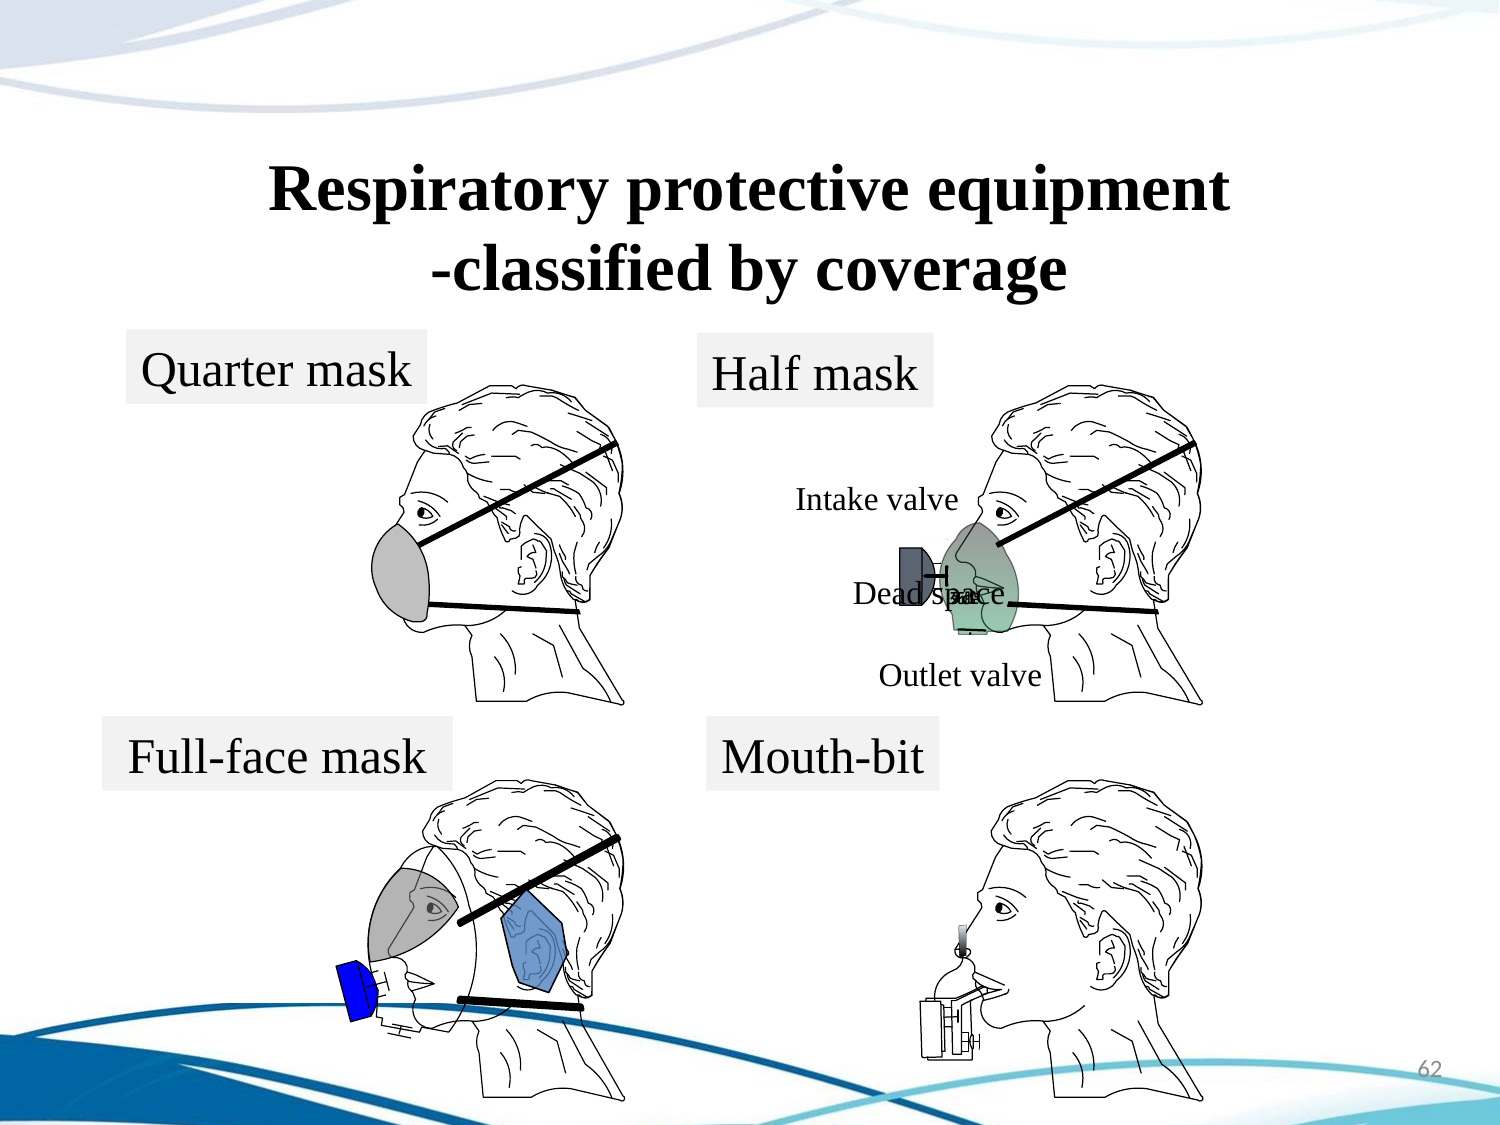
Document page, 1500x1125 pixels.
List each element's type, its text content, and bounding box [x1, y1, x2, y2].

title Respiratory protective equipment -classified by coverage [75, 130, 1426, 318]
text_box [780, 382, 1205, 708]
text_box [364, 382, 627, 708]
text_box Full-face mask [101, 716, 453, 791]
text_box Quarter mask [126, 329, 428, 404]
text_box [918, 777, 1206, 1104]
text_box Half mask [696, 332, 934, 408]
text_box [334, 777, 627, 1104]
picture [0, 0, 1499, 122]
text_box Mouth-bit [706, 716, 940, 791]
picture [0, 1003, 1500, 1125]
slide_number 62 [1210, 1037, 1458, 1098]
